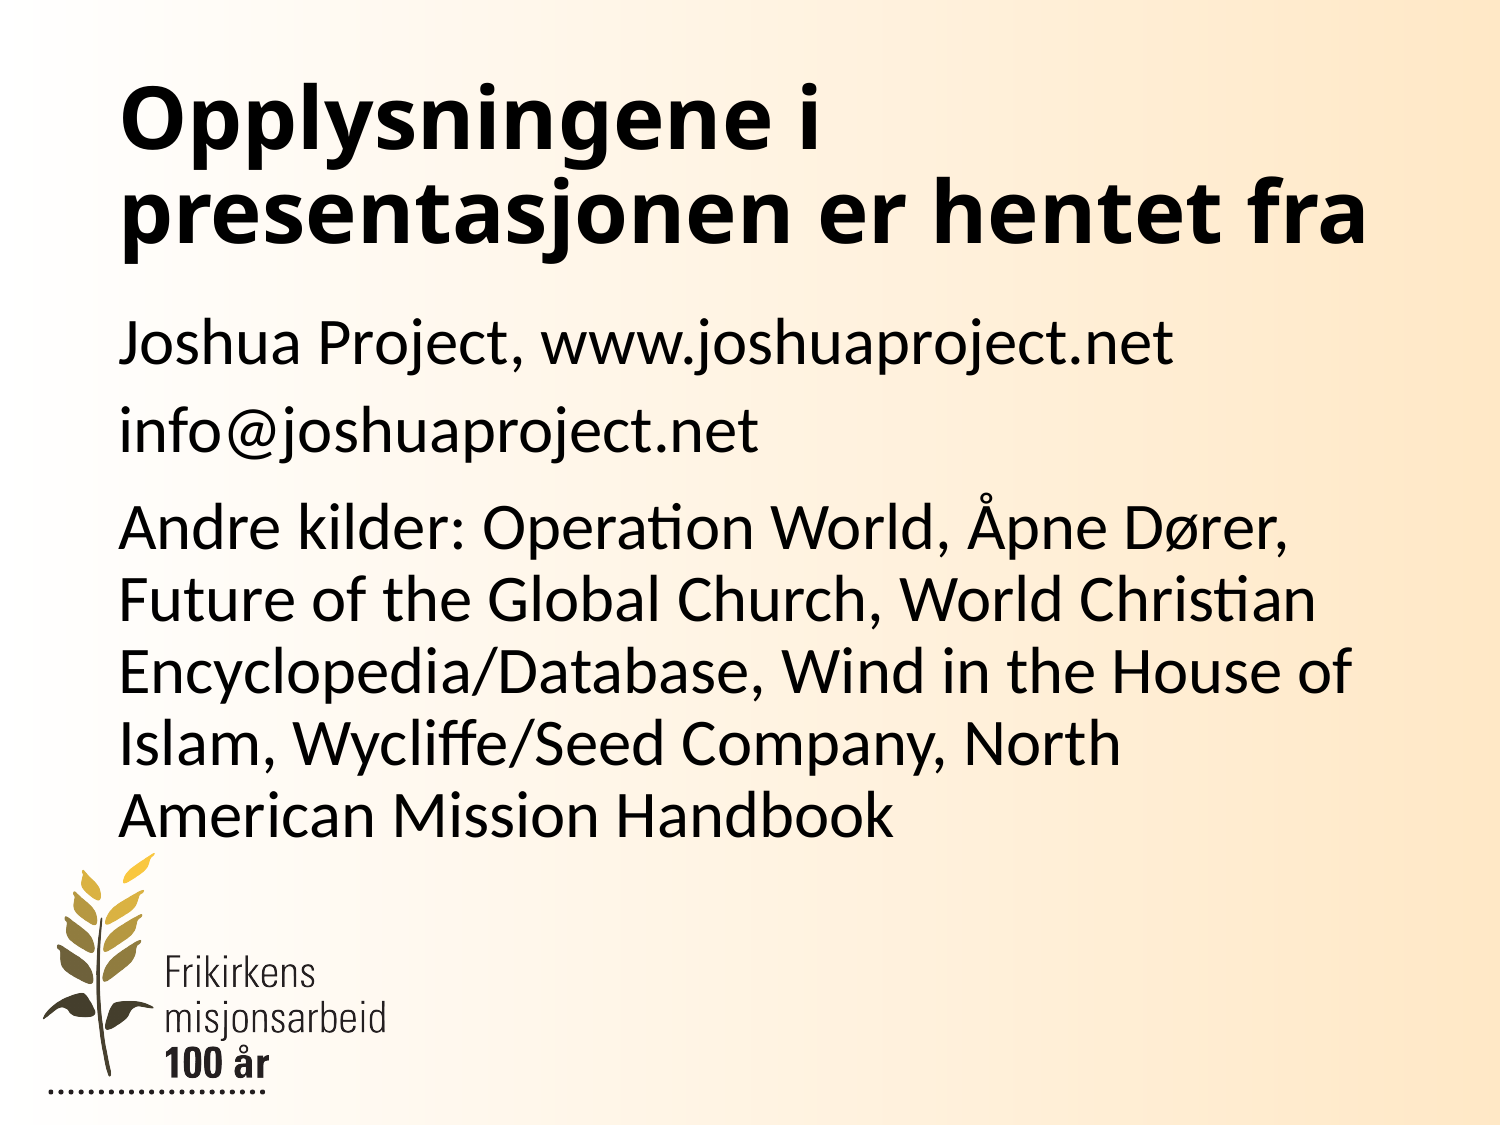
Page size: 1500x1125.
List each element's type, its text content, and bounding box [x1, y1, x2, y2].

title Opplysningene i presentasjonen er hentet fra [103, 59, 1397, 278]
list Joshua Project, www.joshuaproject.net info@joshuaproject.net Andre kilder: Operation World, Åpne Dører, Future of the Global Church, World Christian Encyclopedia/Database, Wind in the House of Islam, Wycliffe/Seed Company, North American Mission Handbook [103, 299, 1397, 1014]
picture [19, 843, 394, 1103]
